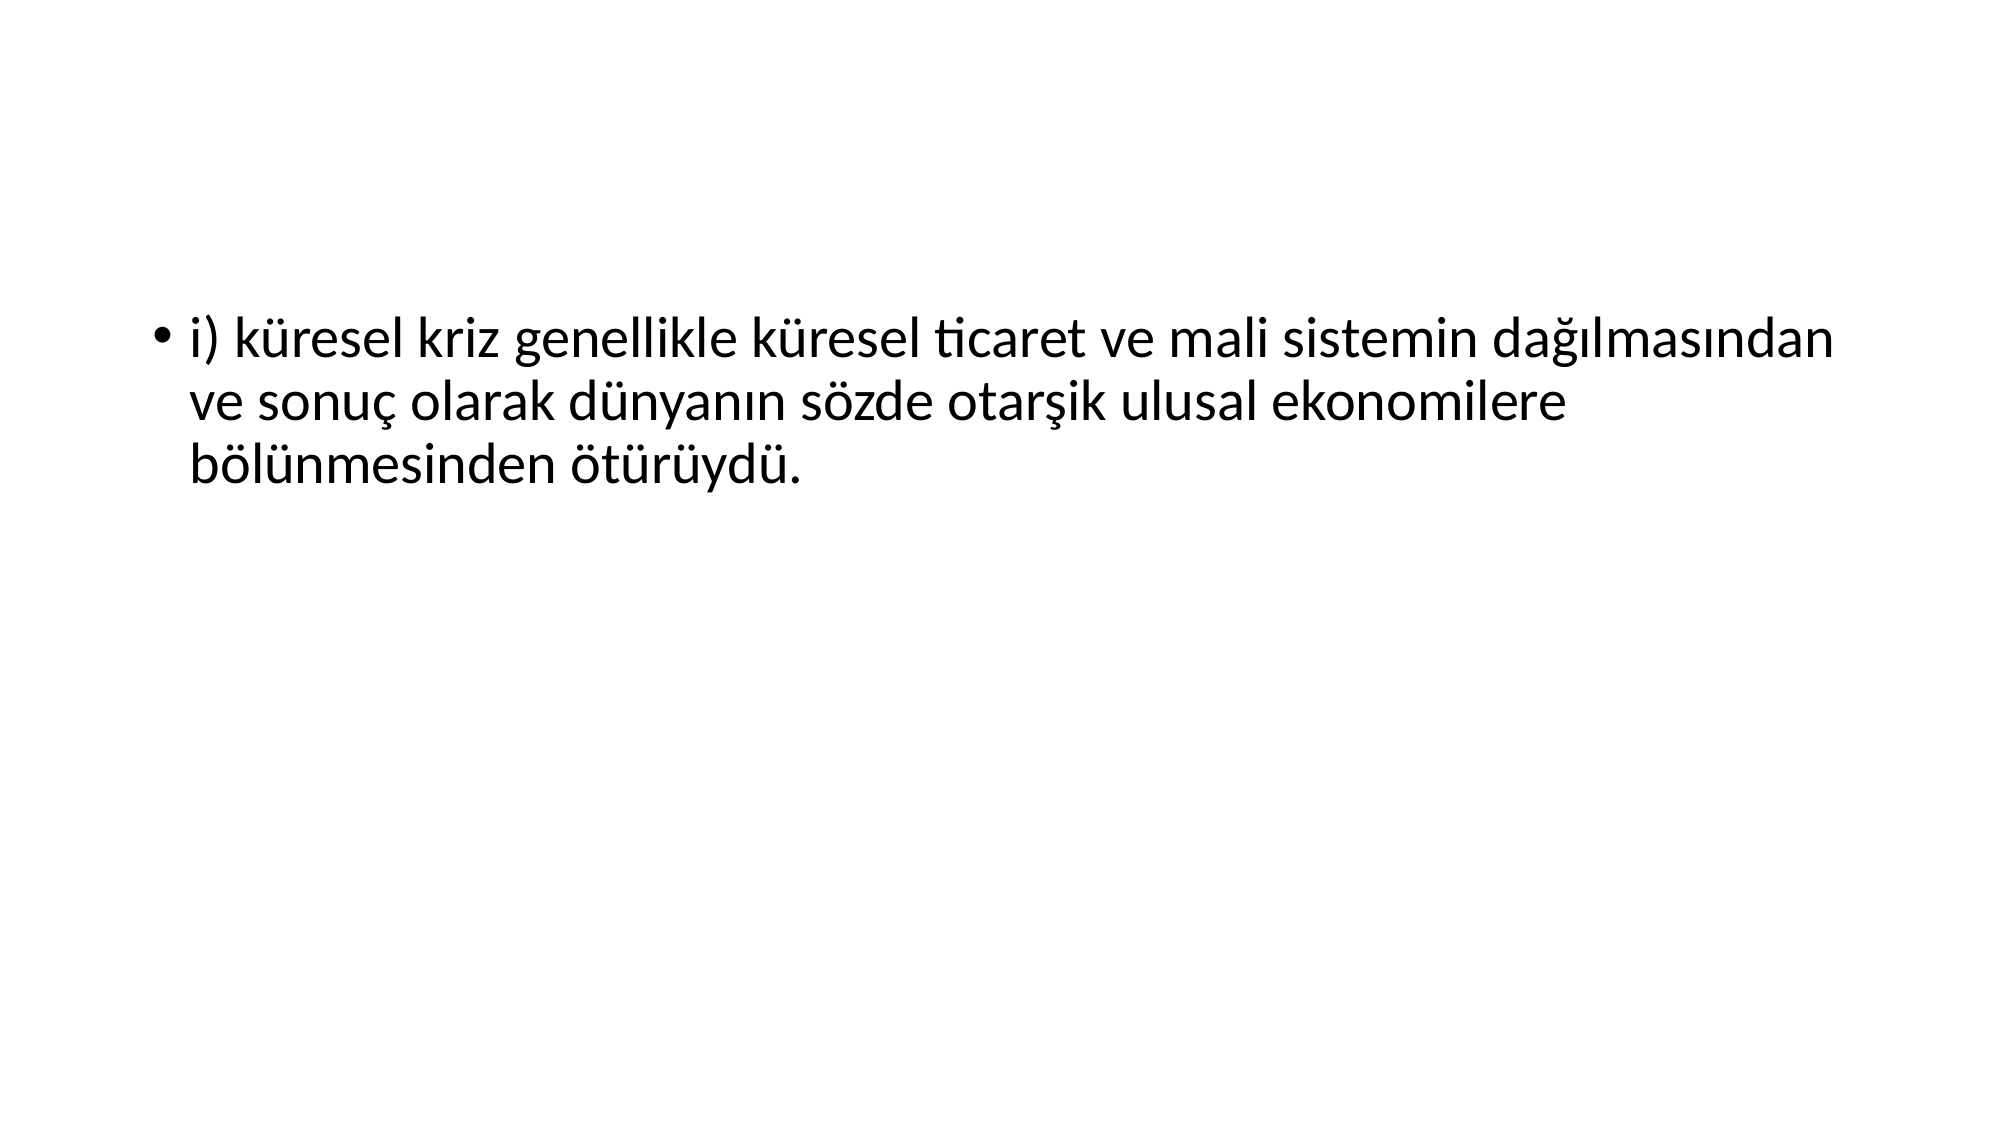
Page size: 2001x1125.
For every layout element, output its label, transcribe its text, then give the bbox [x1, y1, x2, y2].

list i) küresel kriz genellikle küresel ticaret ve mali sistemin dağılmasından ve sonuç olarak dünyanın sözde otarşik ulusal ekonomilere bölünmesinden ötürüydü. [137, 299, 1863, 1014]
